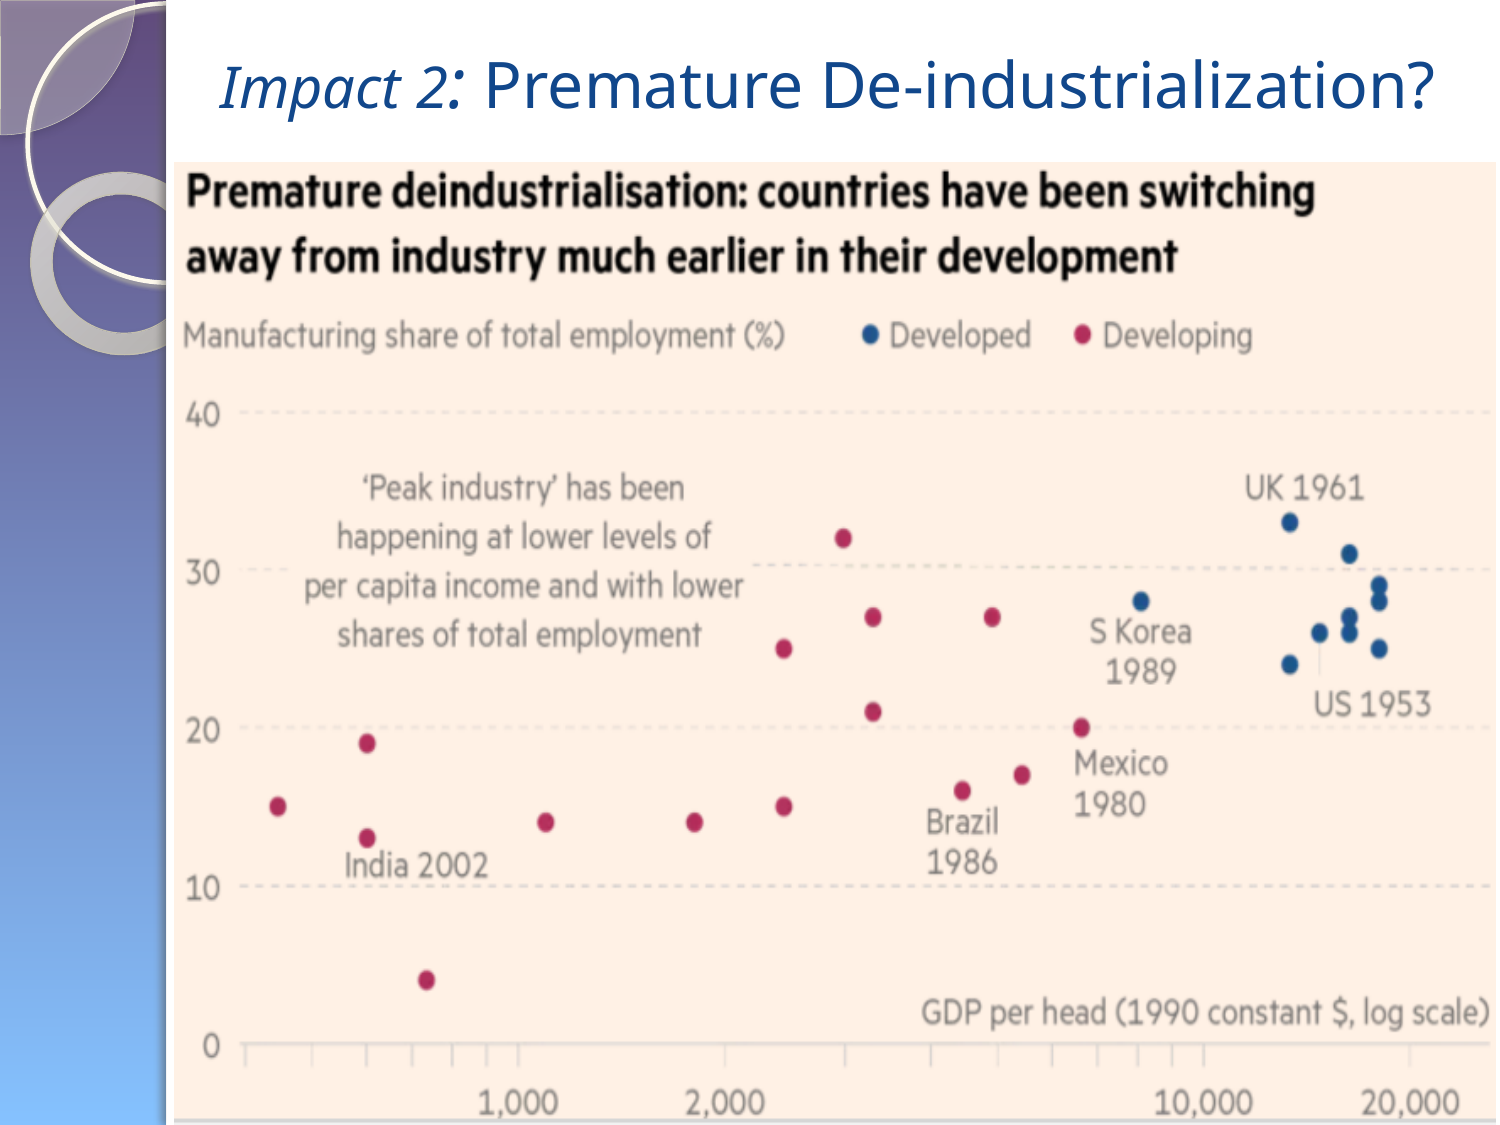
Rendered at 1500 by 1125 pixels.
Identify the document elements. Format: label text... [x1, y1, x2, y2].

title Impact 2: Premature De-industrialization? [205, 0, 1496, 160]
picture [174, 162, 1496, 1125]
